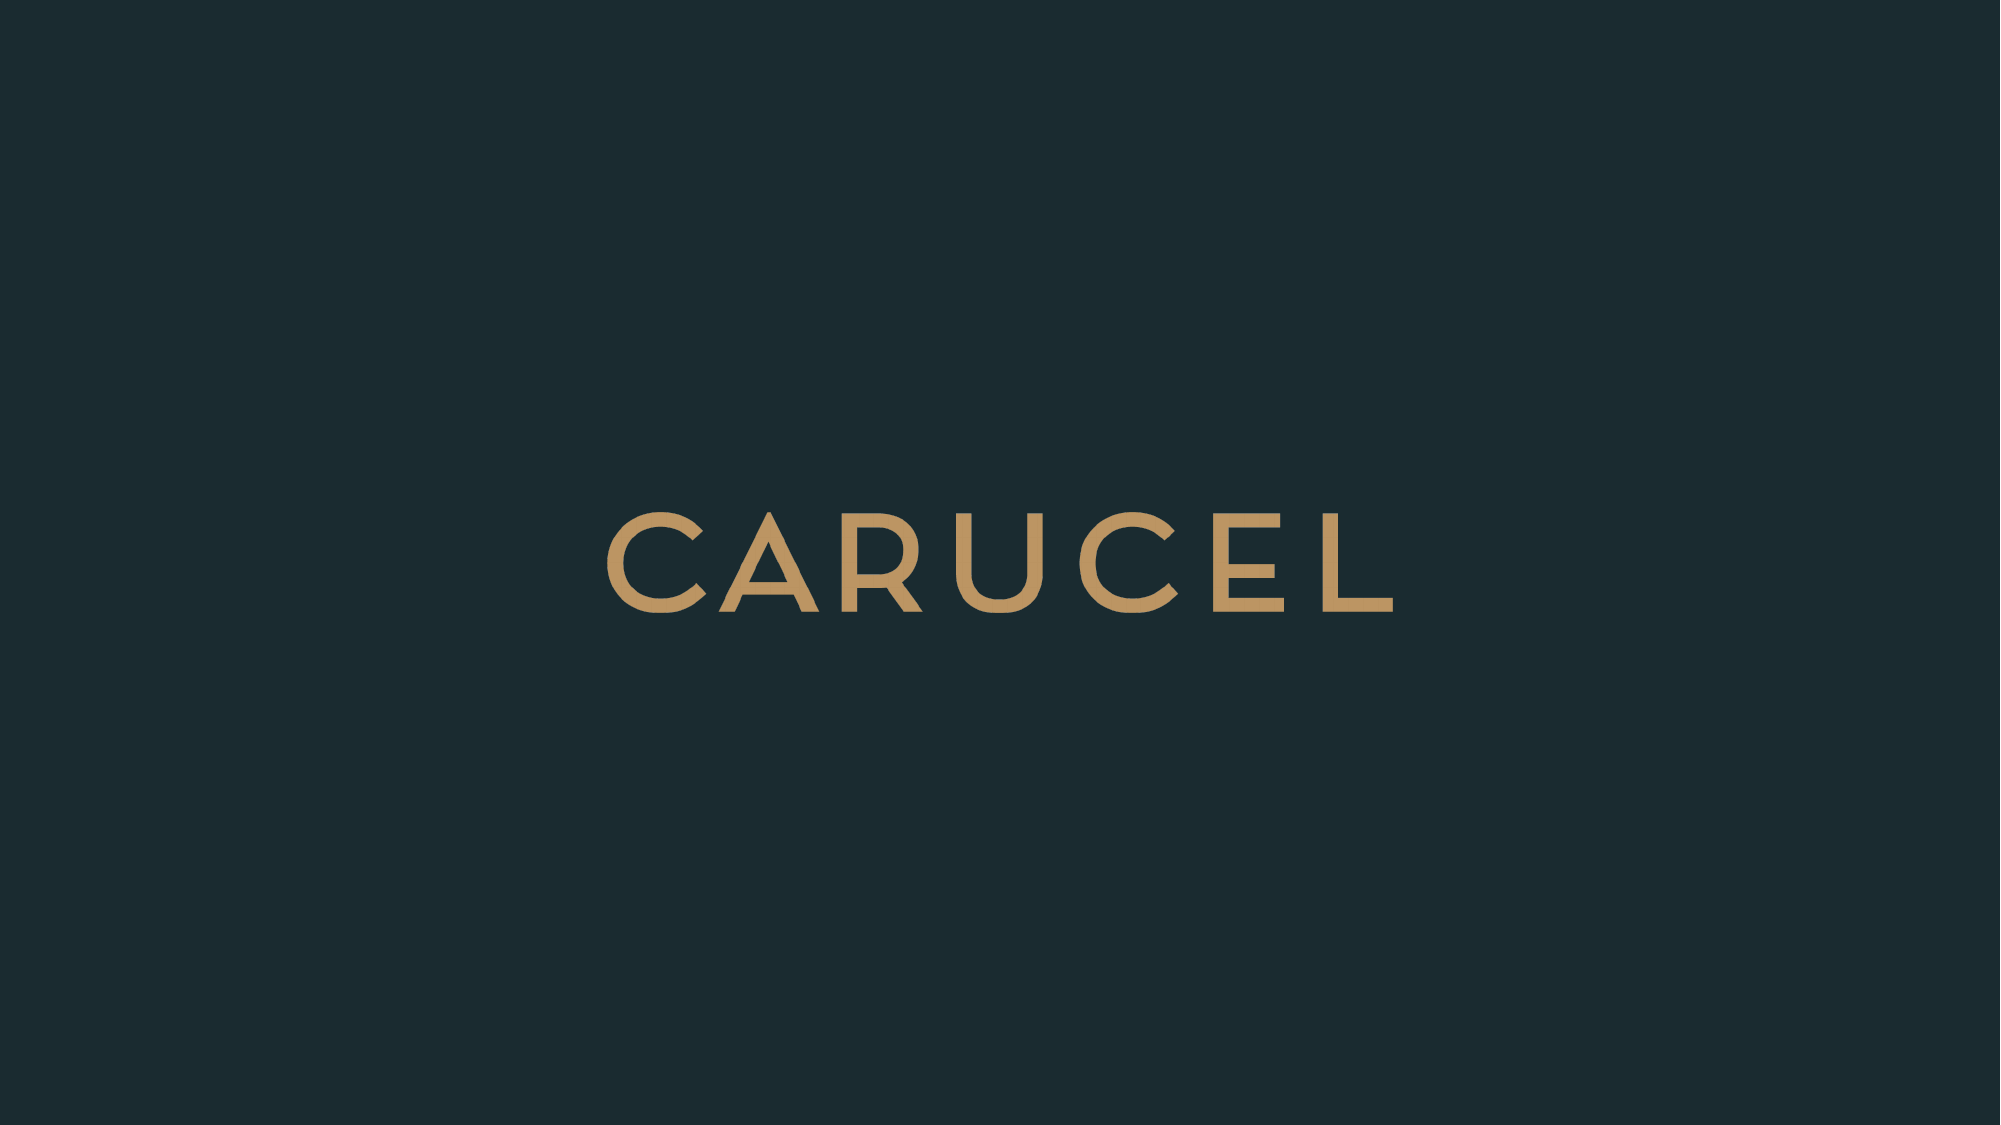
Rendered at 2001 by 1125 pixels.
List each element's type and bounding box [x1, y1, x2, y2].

picture [607, 512, 1393, 613]
